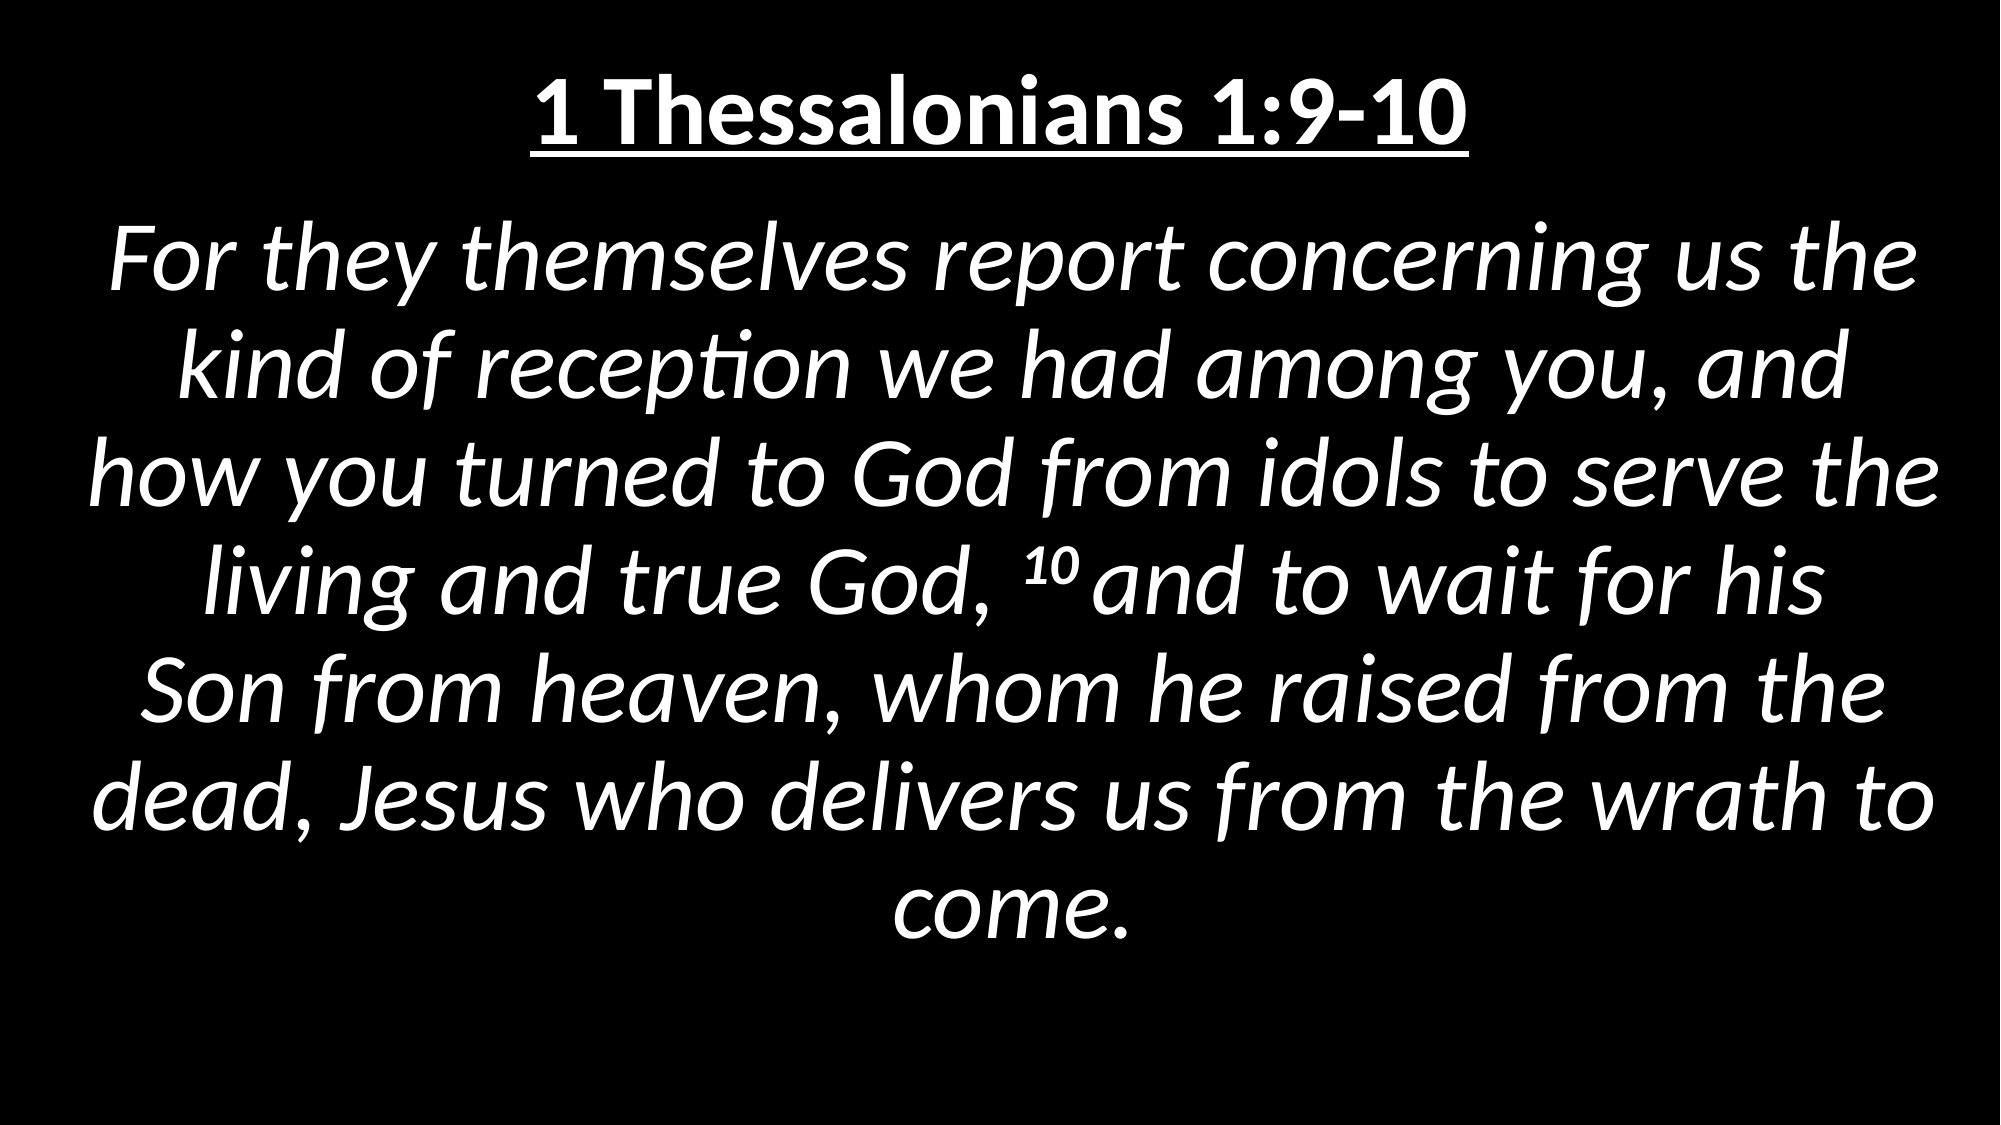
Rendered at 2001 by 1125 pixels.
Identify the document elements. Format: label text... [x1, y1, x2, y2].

list For they themselves report concerning us the kind of reception we had among you, and how you turned to God from idols to serve the living and true God, 10 and to wait for his Son from heaven, whom he raised from the dead, Jesus who delivers us from the wrath to come. [58, 197, 1971, 1087]
title 1 Thessalonians 1:9-10 [137, 32, 1863, 192]
